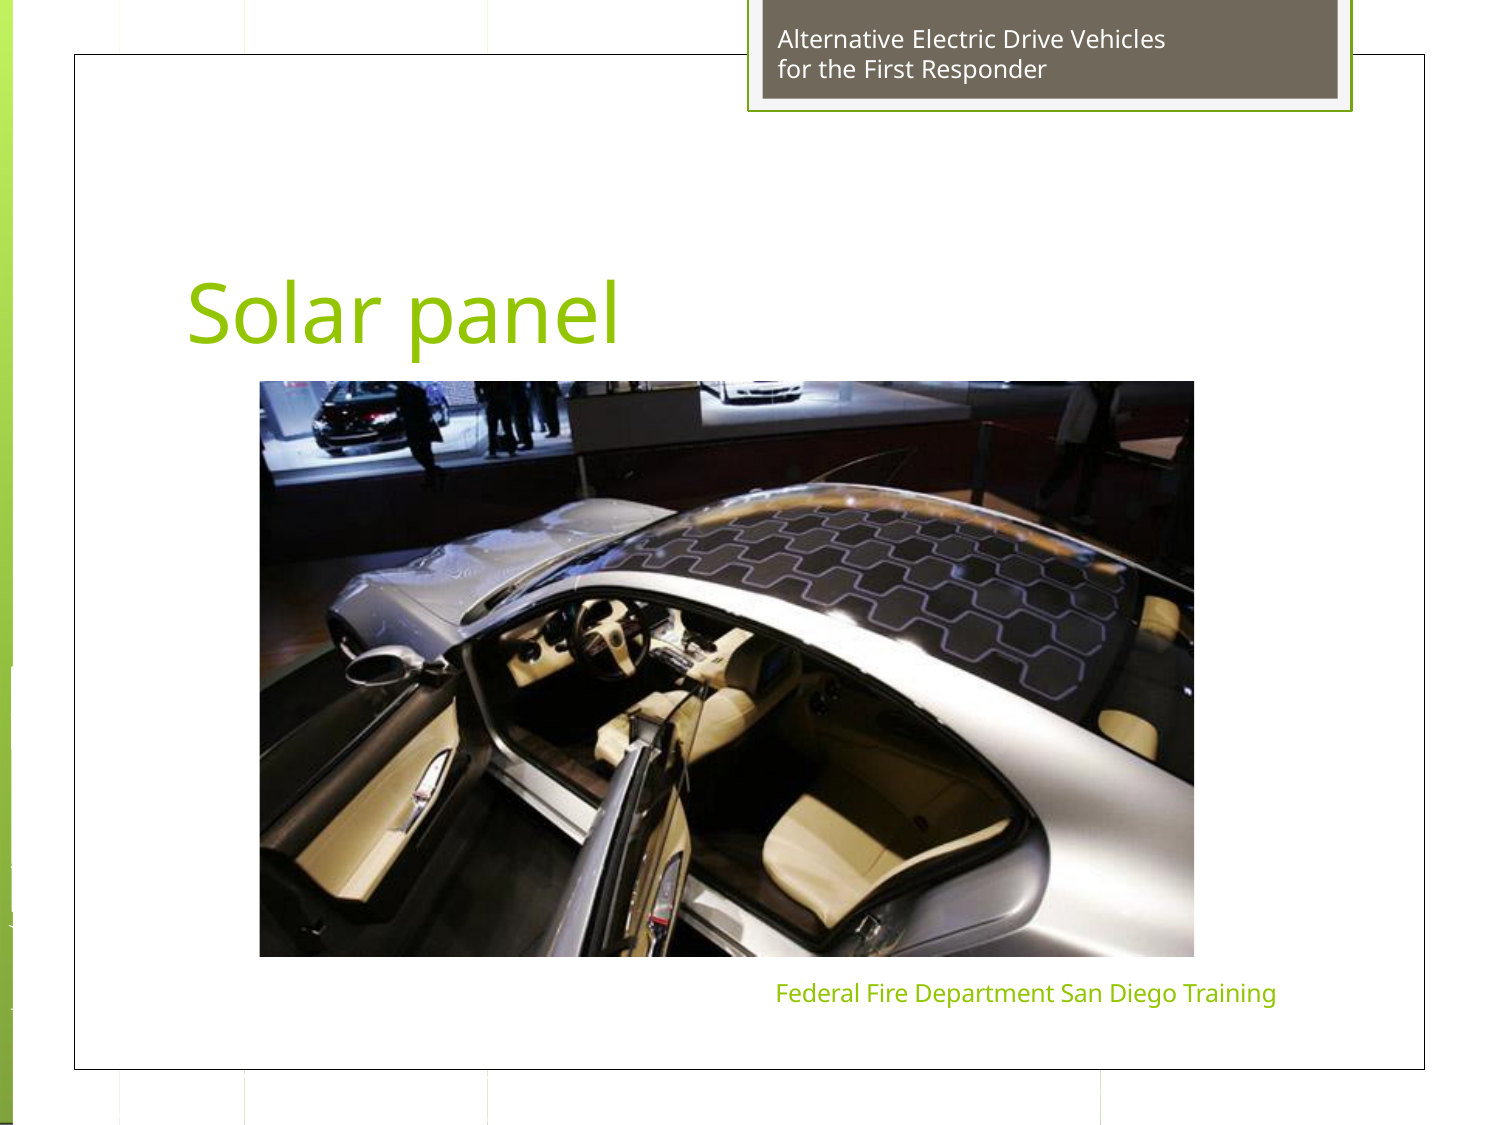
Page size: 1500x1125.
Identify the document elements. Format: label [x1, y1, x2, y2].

text_box [8, 0, 1500, 1125]
picture [0, 0, 12, 1125]
footer [773, 977, 1323, 1125]
